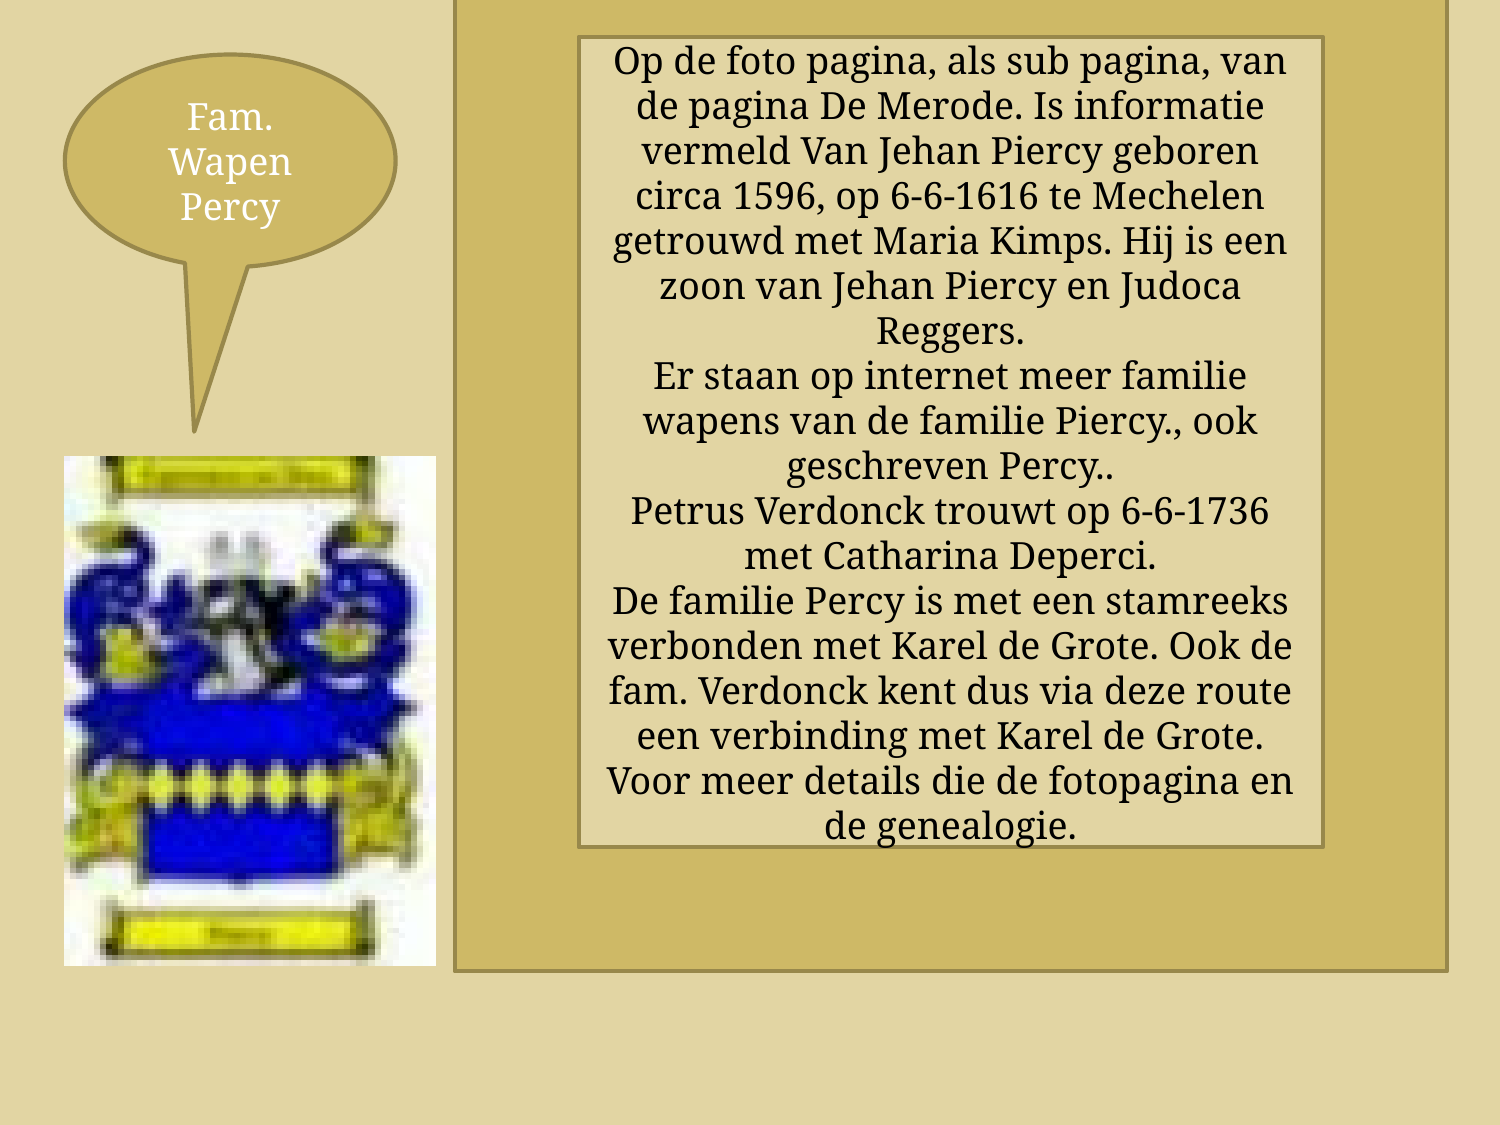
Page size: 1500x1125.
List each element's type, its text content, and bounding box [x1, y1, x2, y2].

text_box Fam. Wapen Percy [62, 52, 398, 434]
picture [64, 455, 436, 967]
text_box Op de foto pagina, als sub pagina, van de pagina De Merode. Is informatie vermeld Van Jehan Piercy geboren circa 1596, op 6-6-1616 te Mechelen getrouwd met Maria Kimps. Hij is een zoon van Jehan Piercy en Judoca Reggers. Er staan op internet meer familie wapens van de familie Piercy., ook geschreven Percy.. Petrus Verdonck trouwt op 6-6-1736 met Catharina Deperci. De familie Percy is met een stamreeks verbonden met Karel de Grote. Ook de fam. Verdonck kent dus via deze route een verbinding met Karel de Grote. Voor meer details die de fotopagina en de genealogie. [453, 0, 1449, 973]
